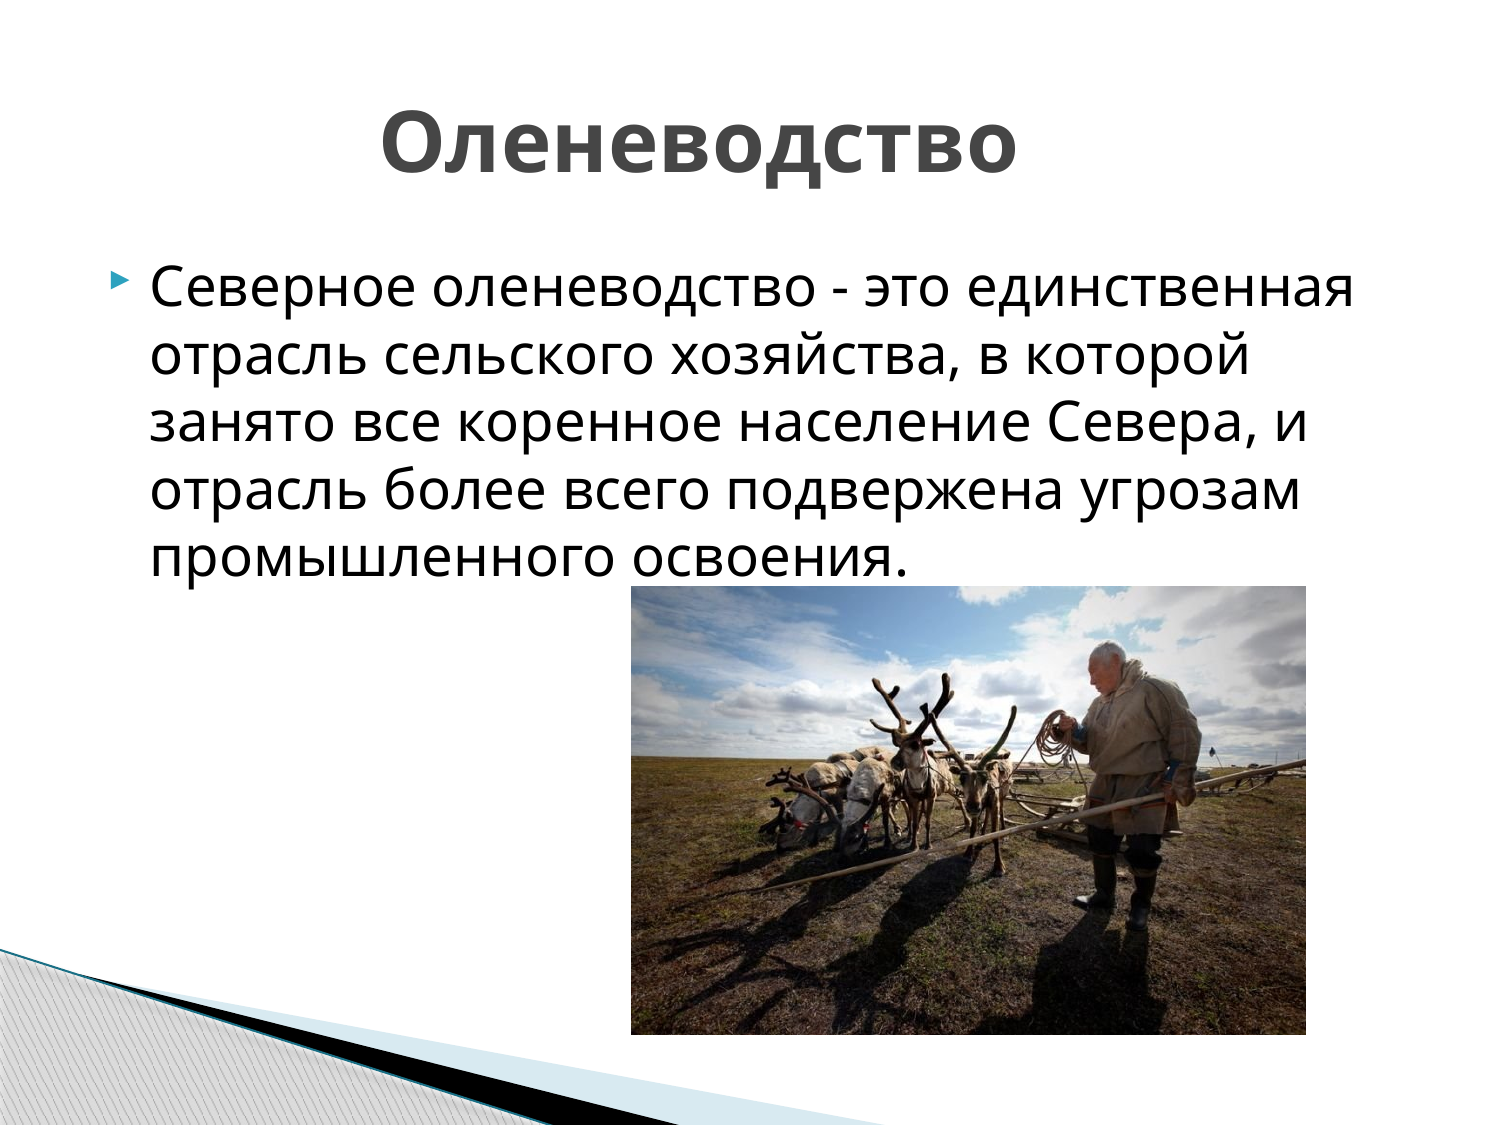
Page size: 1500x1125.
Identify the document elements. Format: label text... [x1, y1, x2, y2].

list Северное оленеводство - это единственная отрасль сельского хозяйства, в которой занято все коренное население Севера, и отрасль более всего подвержена угрозам промышленного освоения. [75, 243, 1425, 986]
title Оленеводство [75, 45, 1425, 233]
picture [631, 585, 1306, 1035]
